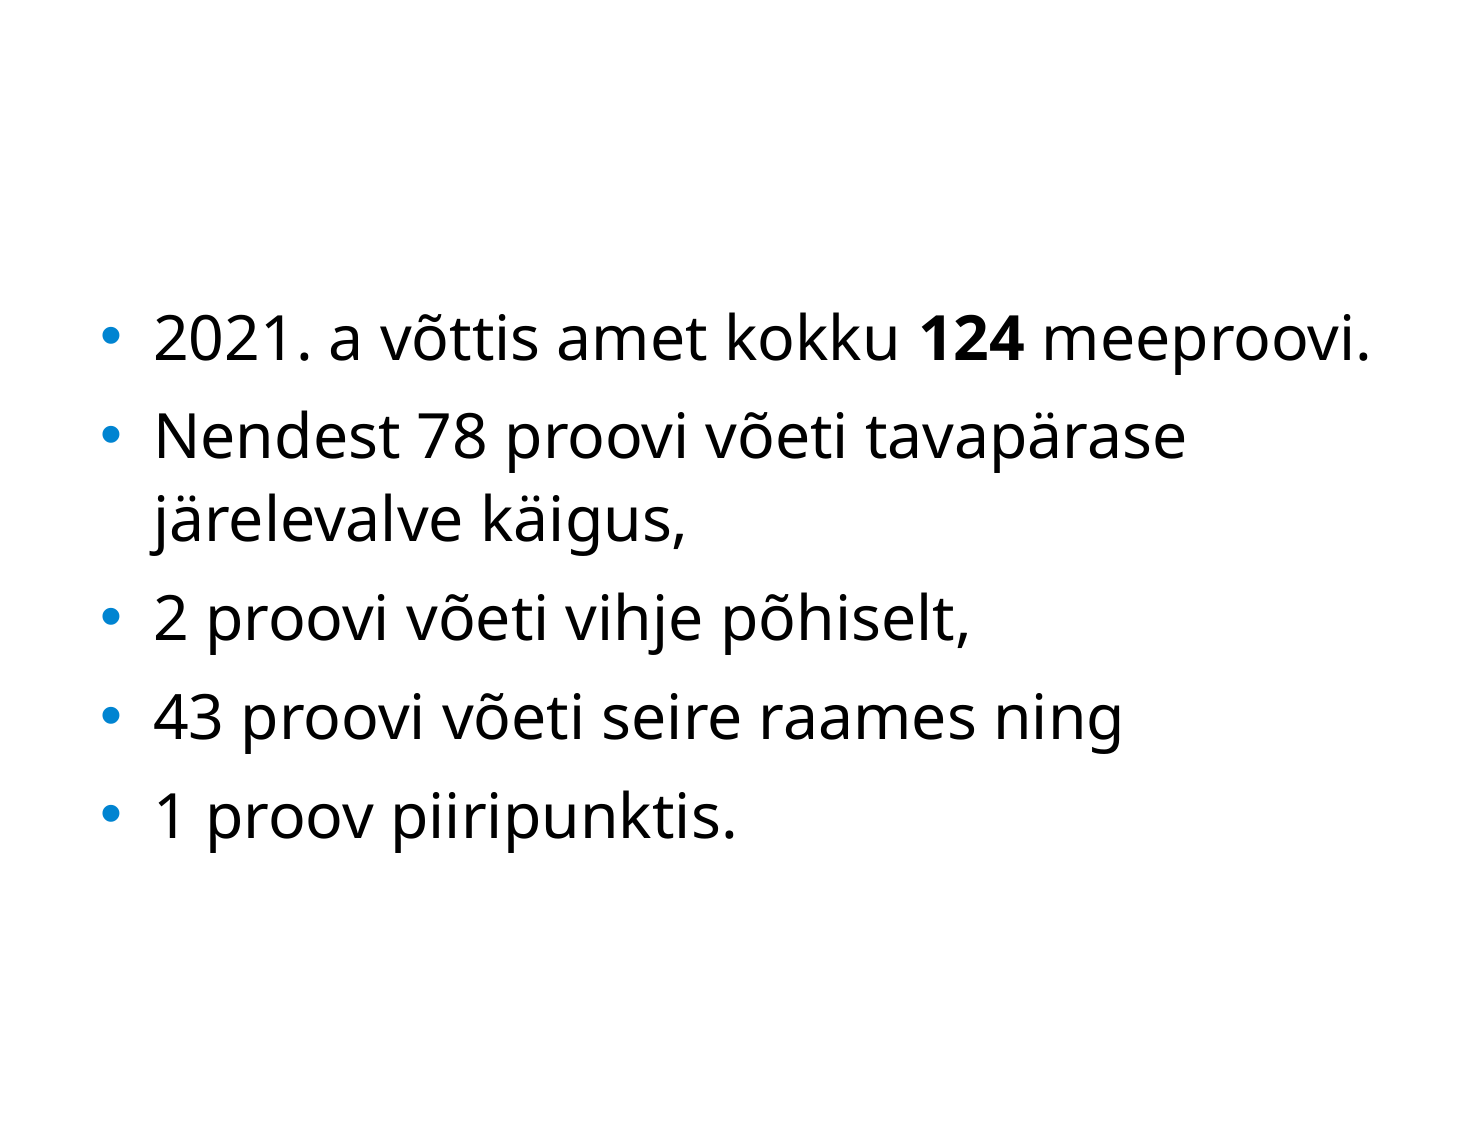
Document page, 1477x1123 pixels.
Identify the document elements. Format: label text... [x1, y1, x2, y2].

list 2021. a võttis amet kokku 124 meeproovi. Nendest 78 proovi võeti tavapärase järelevalve käigus, 2 proovi võeti vihje põhiselt, 43 proovi võeti seire raames ning 1 proov piiripunktis. [82, 290, 1382, 1031]
